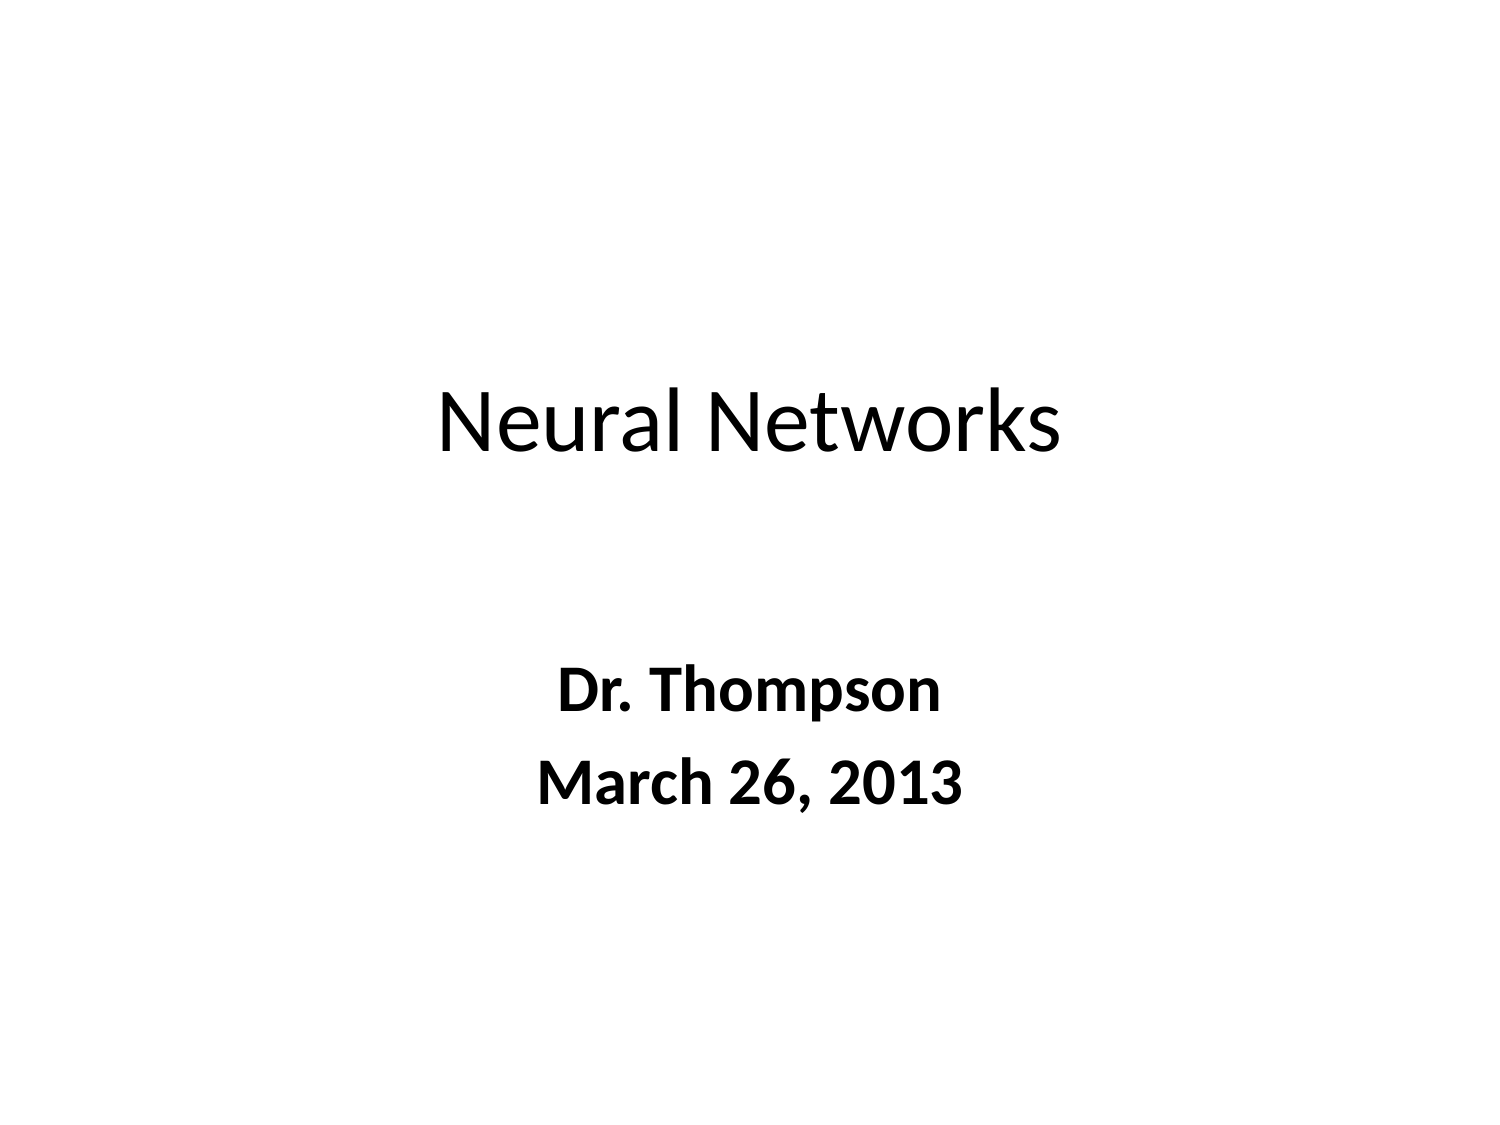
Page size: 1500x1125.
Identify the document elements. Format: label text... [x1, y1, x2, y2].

subtitle Dr. Thompson March 26, 2013 [225, 637, 1275, 925]
title Neural Networks [112, 349, 1388, 591]
